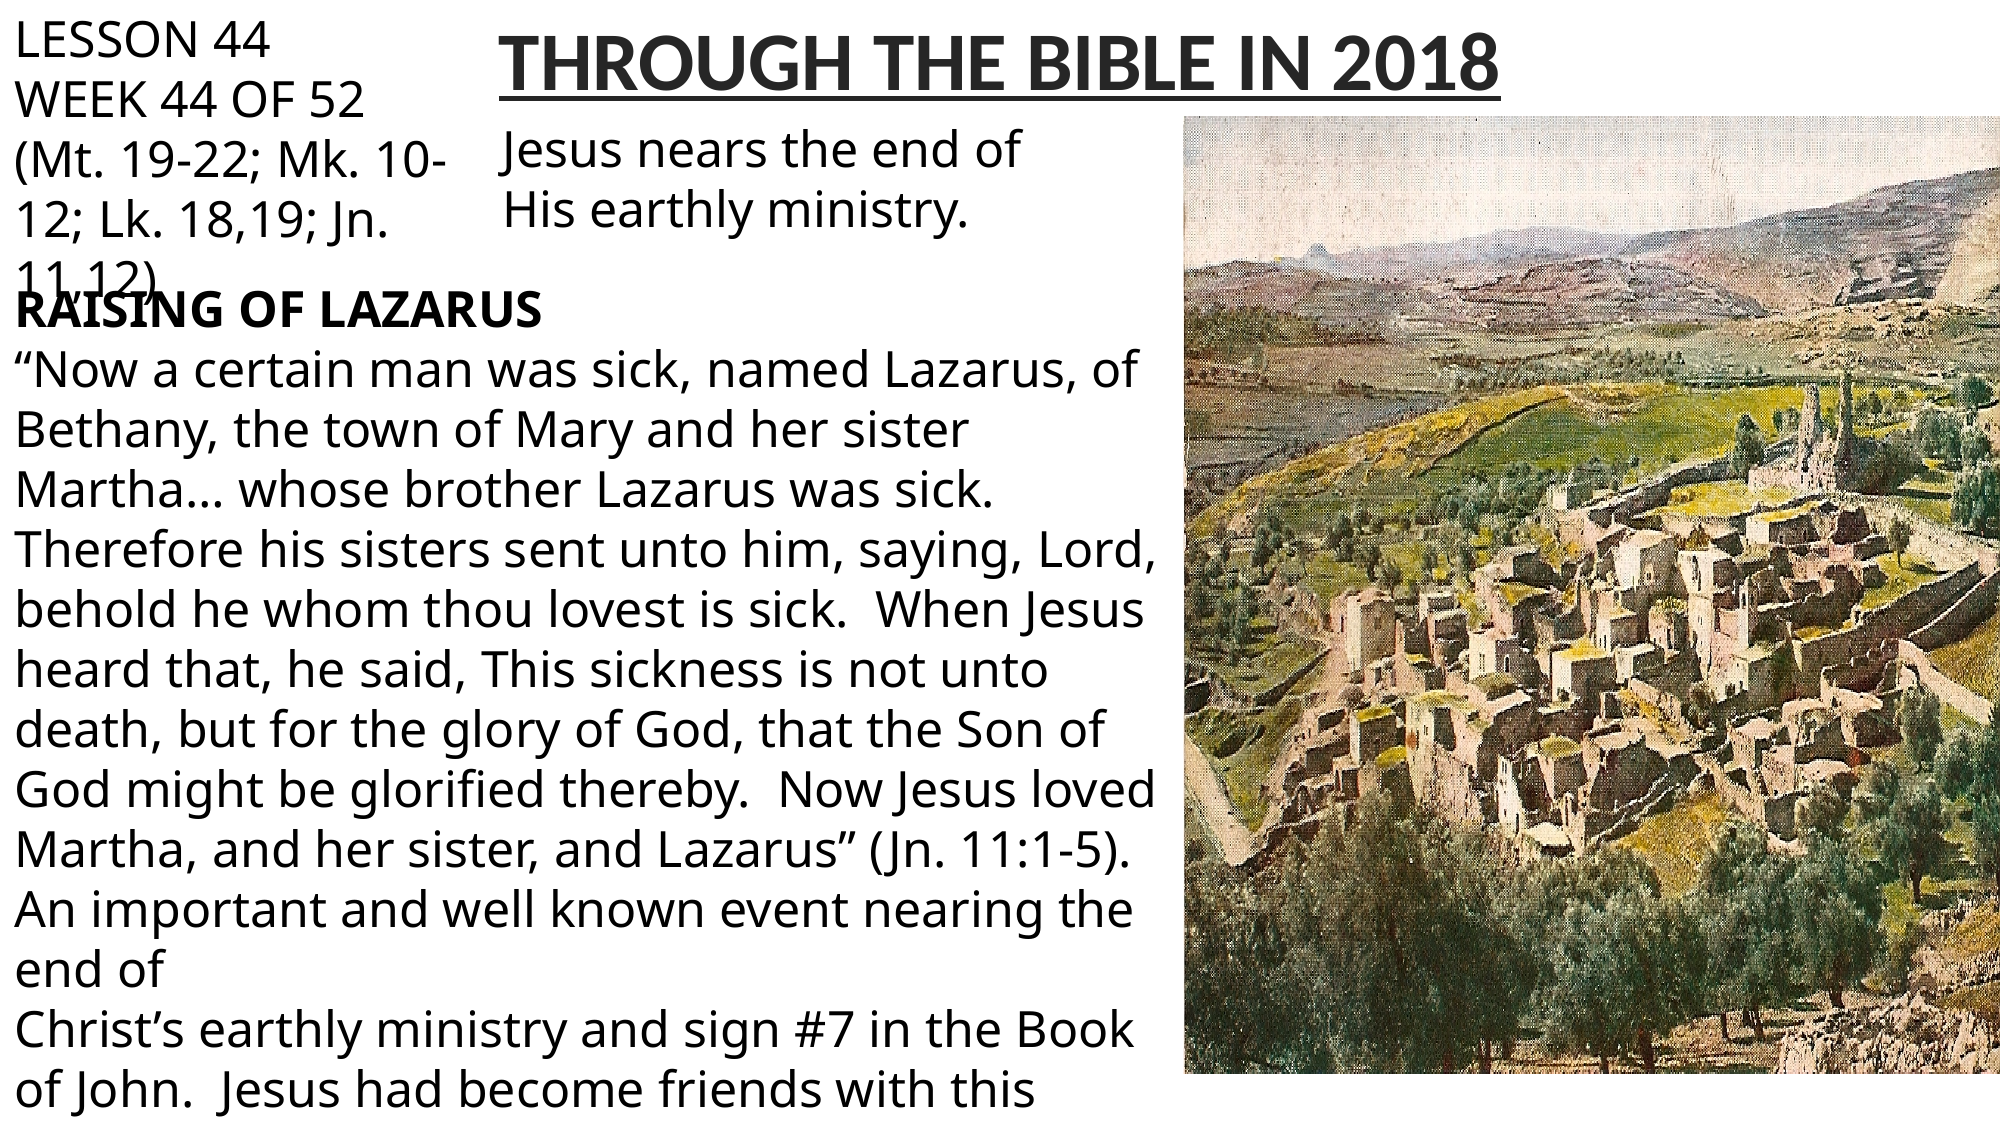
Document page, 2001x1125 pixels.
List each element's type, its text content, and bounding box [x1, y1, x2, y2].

text_box THROUGH THE BIBLE IN 2018 [488, 0, 1517, 115]
text_box Jesus nears the end of His earthly ministry. [487, 110, 1045, 246]
text_box RAISING OF LAZARUS “Now a certain man was sick, named Lazarus, of Bethany, the town of Mary and her sister Martha… whose brother Lazarus was sick. Therefore his sisters sent unto him, saying, Lord, behold he whom thou lovest is sick. When Jesus heard that, he said, This sickness is not unto death, but for the glory of God, that the Son of God might be glorified thereby. Now Jesus loved Martha, and her sister, and Lazarus” (Jn. 11:1-5). An important and well known event nearing the end of Christ’s earthly ministry and sign #7 in the Book of John. Jesus had become friends with this family and now one is nigh unto death so word is sent to Jesus. [0, 270, 1175, 1125]
picture [1183, 116, 2000, 1074]
text_box LESSON 44 WEEK 44 OF 52 (Mt. 19-22; Mk. 10-12; Lk. 18,19; Jn. 11,12) [0, 0, 488, 270]
